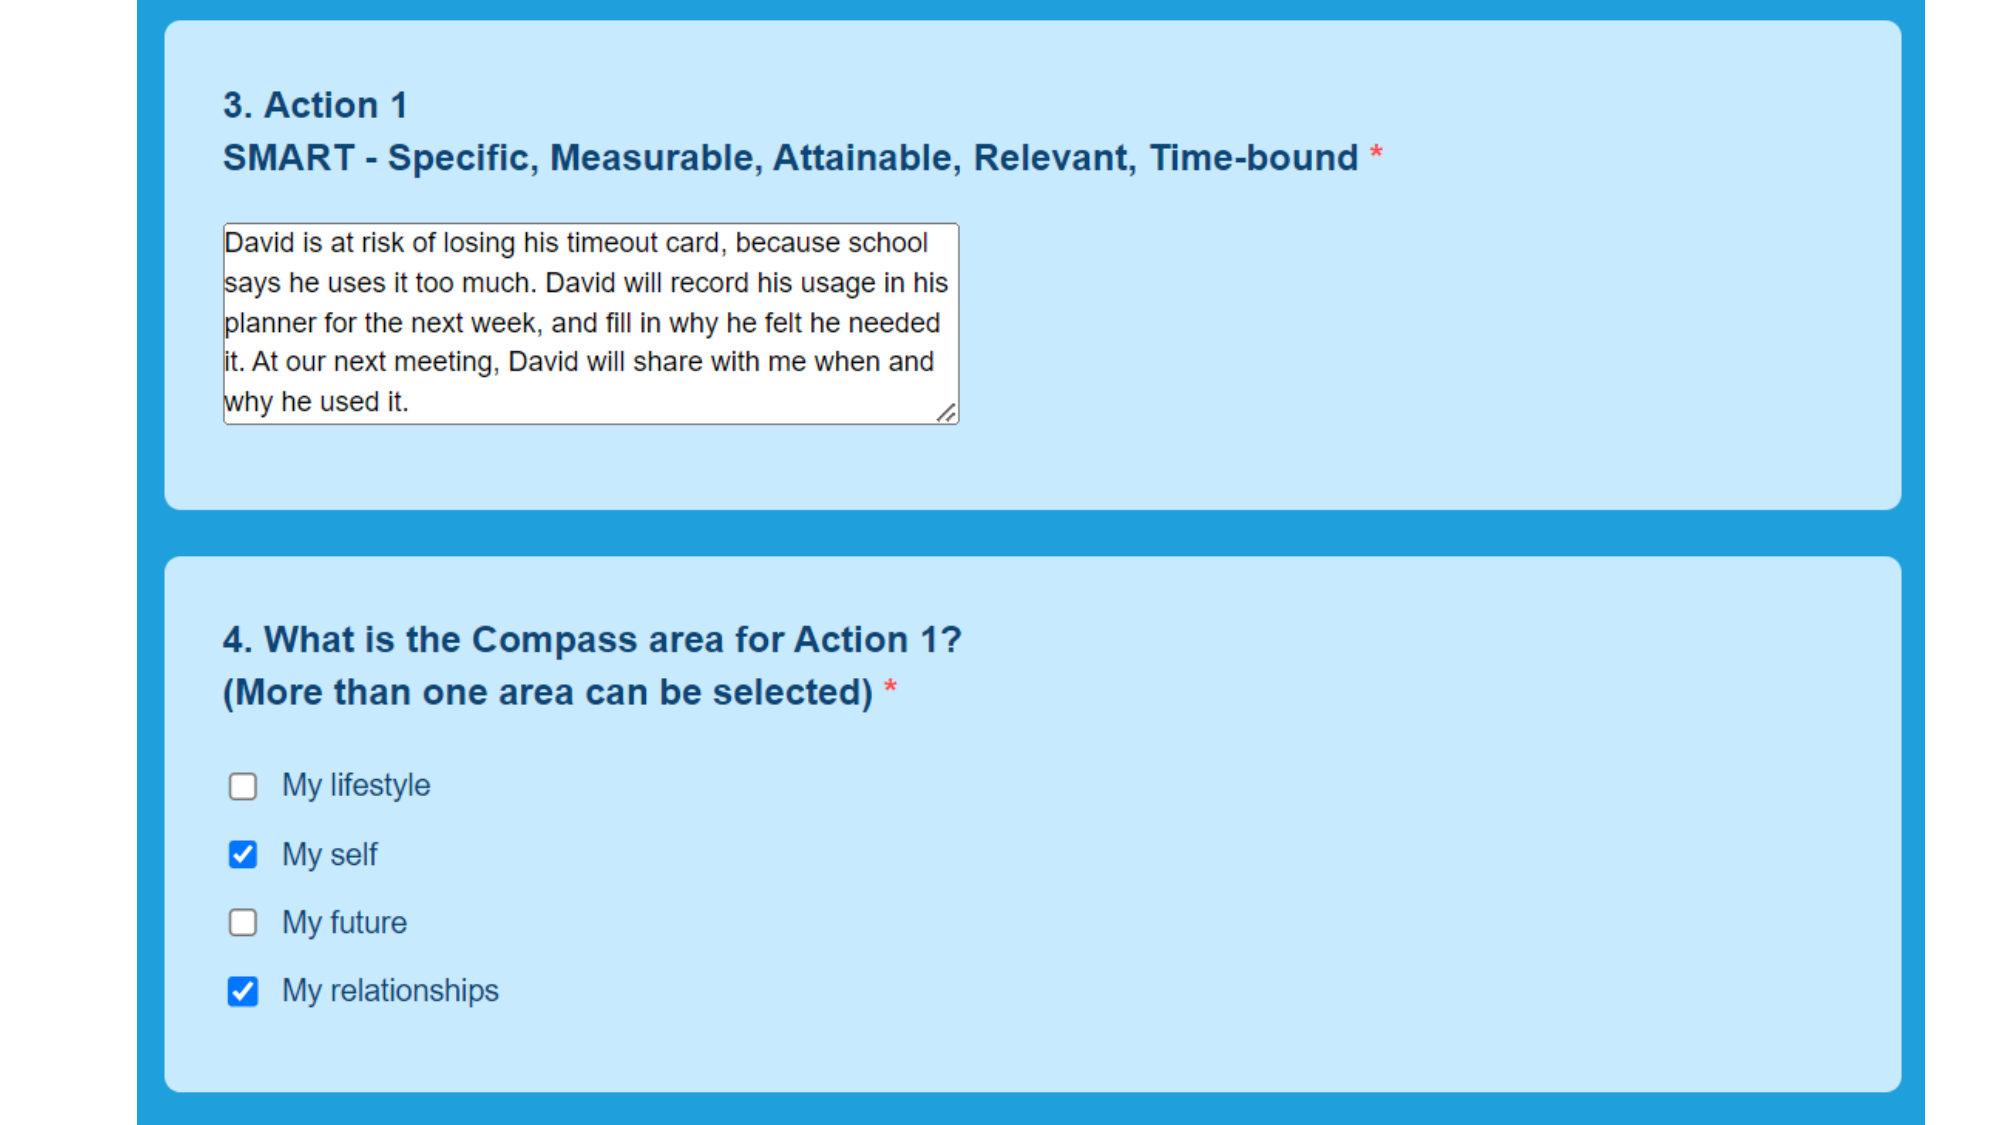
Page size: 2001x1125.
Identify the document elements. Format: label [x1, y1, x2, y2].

picture [137, 0, 1925, 1125]
